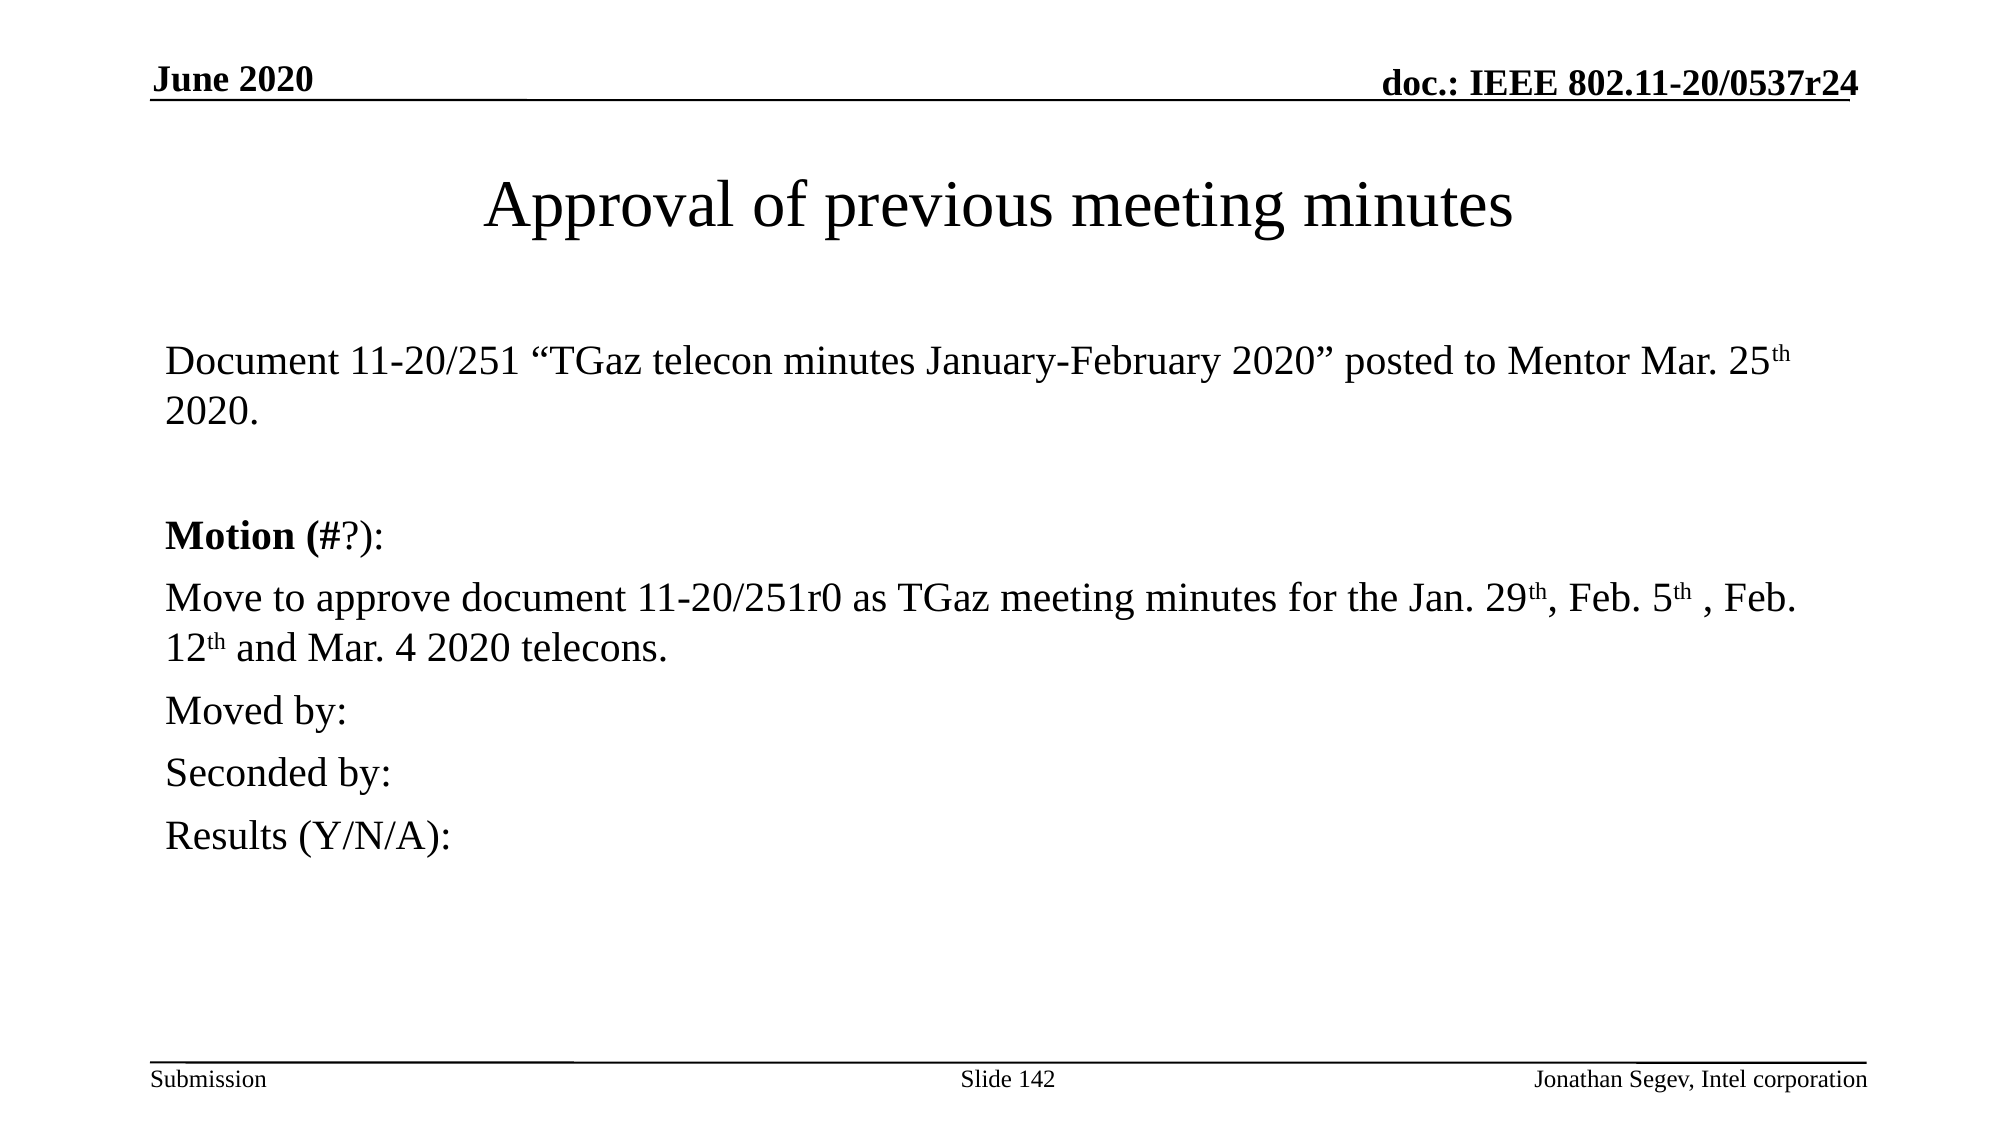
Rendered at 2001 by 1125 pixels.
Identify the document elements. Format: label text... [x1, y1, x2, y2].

title Approval of previous meeting minutes [149, 112, 1850, 288]
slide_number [152, 54, 563, 100]
list Document 11-20/251 “TGaz telecon minutes January-February 2020” posted to Mentor Mar. 25th 2020. Motion (#?): Move to approve document 11-20/251r0 as TGaz meeting minutes for the Jan. 29th, Feb. 5th , Feb. 12th and Mar. 4 2020 telecons. Moved by: Seconded by: Results (Y/N/A): [149, 324, 1850, 1000]
slide_number Slide 142 [950, 1061, 1067, 1123]
footer Jonathan Segev, Intel corporation [1171, 1061, 1869, 1093]
